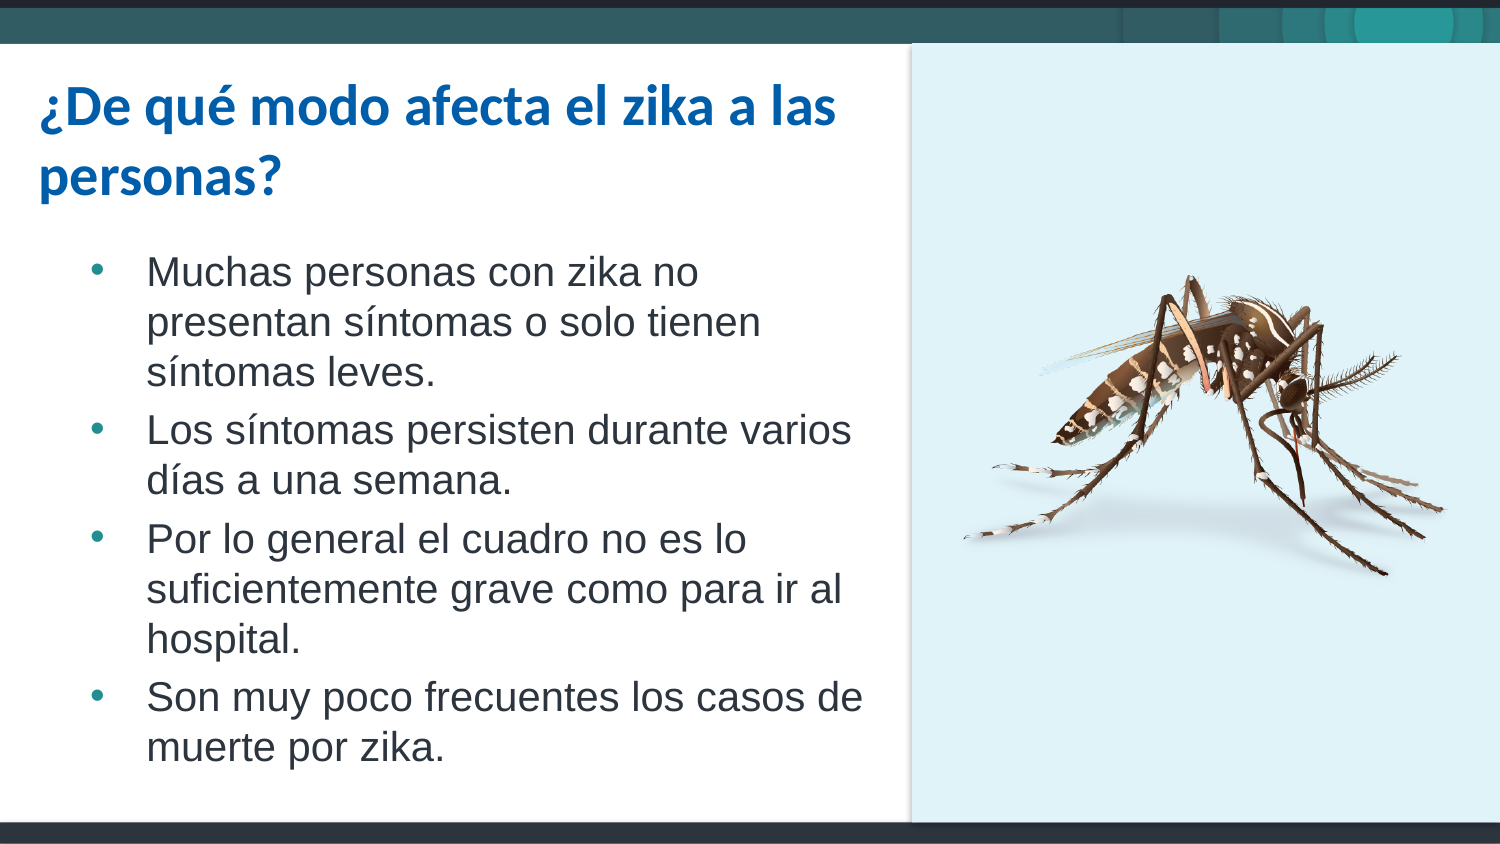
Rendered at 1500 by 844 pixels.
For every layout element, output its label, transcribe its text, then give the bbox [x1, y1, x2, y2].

title ¿De qué modo afecta el zika a las personas? [23, 59, 889, 211]
picture [0, 0, 1500, 44]
list Muchas personas con zika no presentan síntomas o solo tienen síntomas leves. Los síntomas persisten durante varios días a una semana. Por lo general el cuadro no es lo suficientemente grave como para ir al hospital. Son muy poco frecuentes los casos de muerte por zika. [75, 237, 889, 794]
picture [941, 210, 1483, 629]
